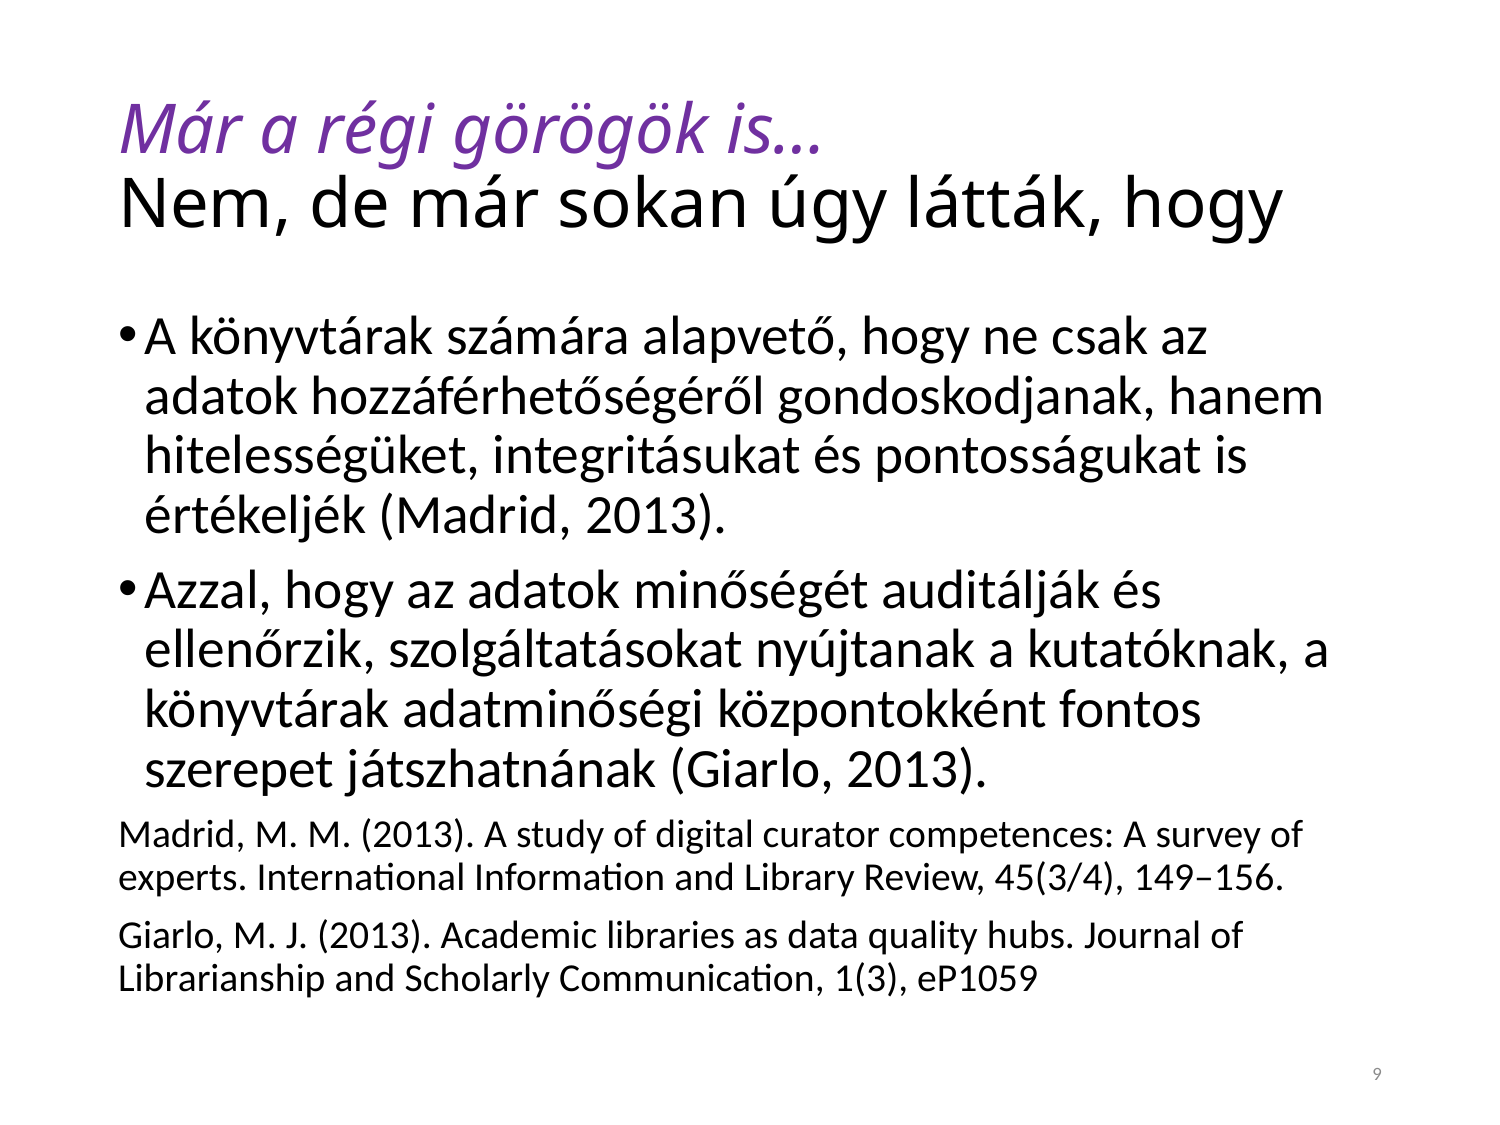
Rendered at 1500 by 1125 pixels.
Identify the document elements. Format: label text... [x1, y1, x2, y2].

title Már a régi görögök is… Nem, de már sokan úgy látták, hogy [103, 59, 1397, 278]
list A könyvtárak számára alapvető, hogy ne csak az adatok hozzáférhetőségéről gondoskodjanak, hanem hitelességüket, integritásukat és pontosságukat is értékeljék (Madrid, 2013). Azzal, hogy az adatok minőségét auditálják és ellenőrzik, szolgáltatásokat nyújtanak a kutatóknak, a könyvtárak adatminőségi központokként fontos szerepet játszhatnának (Giarlo, 2013). Madrid, M. M. (2013). A study of digital curator competences: A survey of experts. International Information and Library Review, 45(3/4), 149–156. Giarlo, M. J. (2013). Academic libraries as data quality hubs. Journal of Librarianship and Scholarly Communication, 1(3), eP1059 [103, 299, 1397, 1014]
slide_number 9 [1059, 1042, 1397, 1103]
